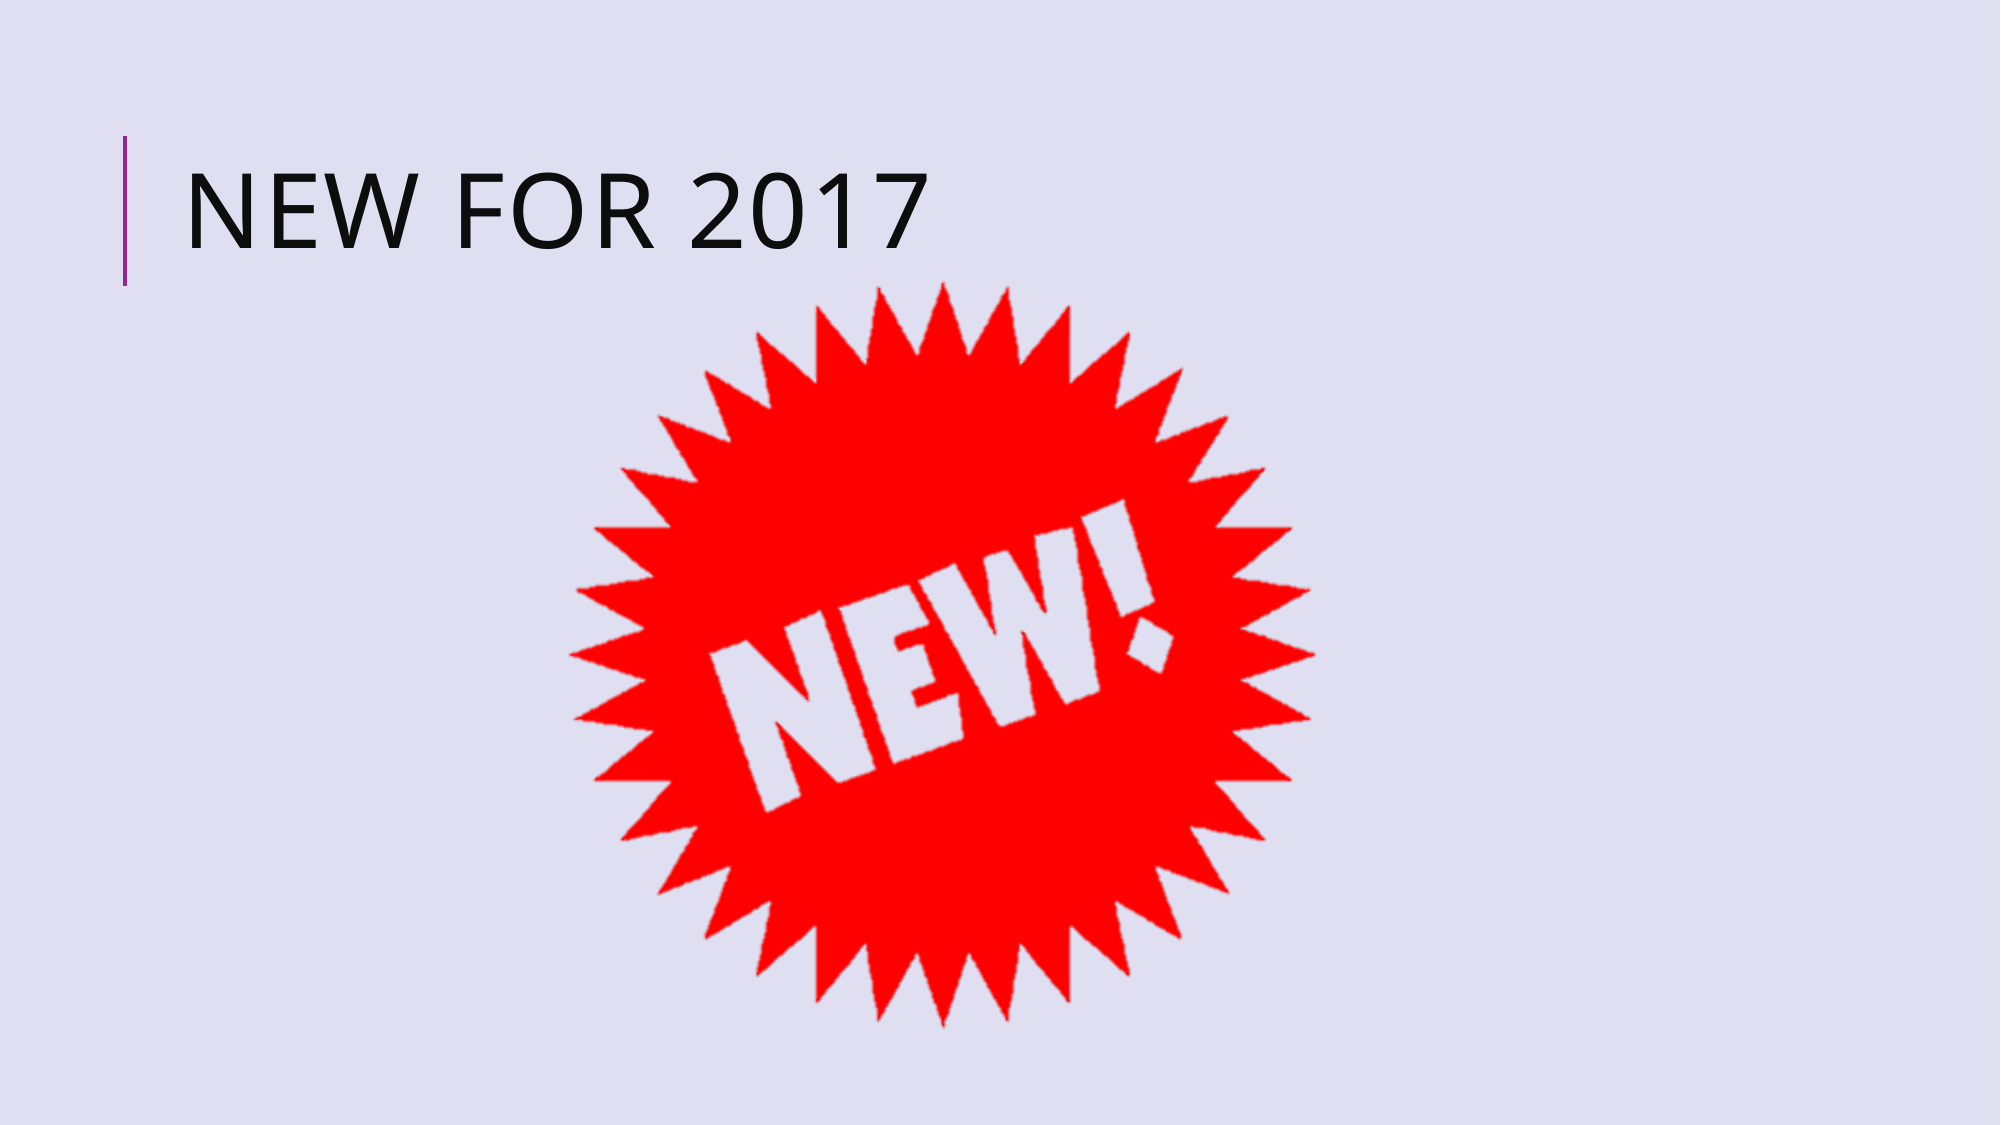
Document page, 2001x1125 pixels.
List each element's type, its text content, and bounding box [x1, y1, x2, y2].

title New for 2017 [168, 96, 1763, 342]
picture [566, 279, 1319, 1030]
